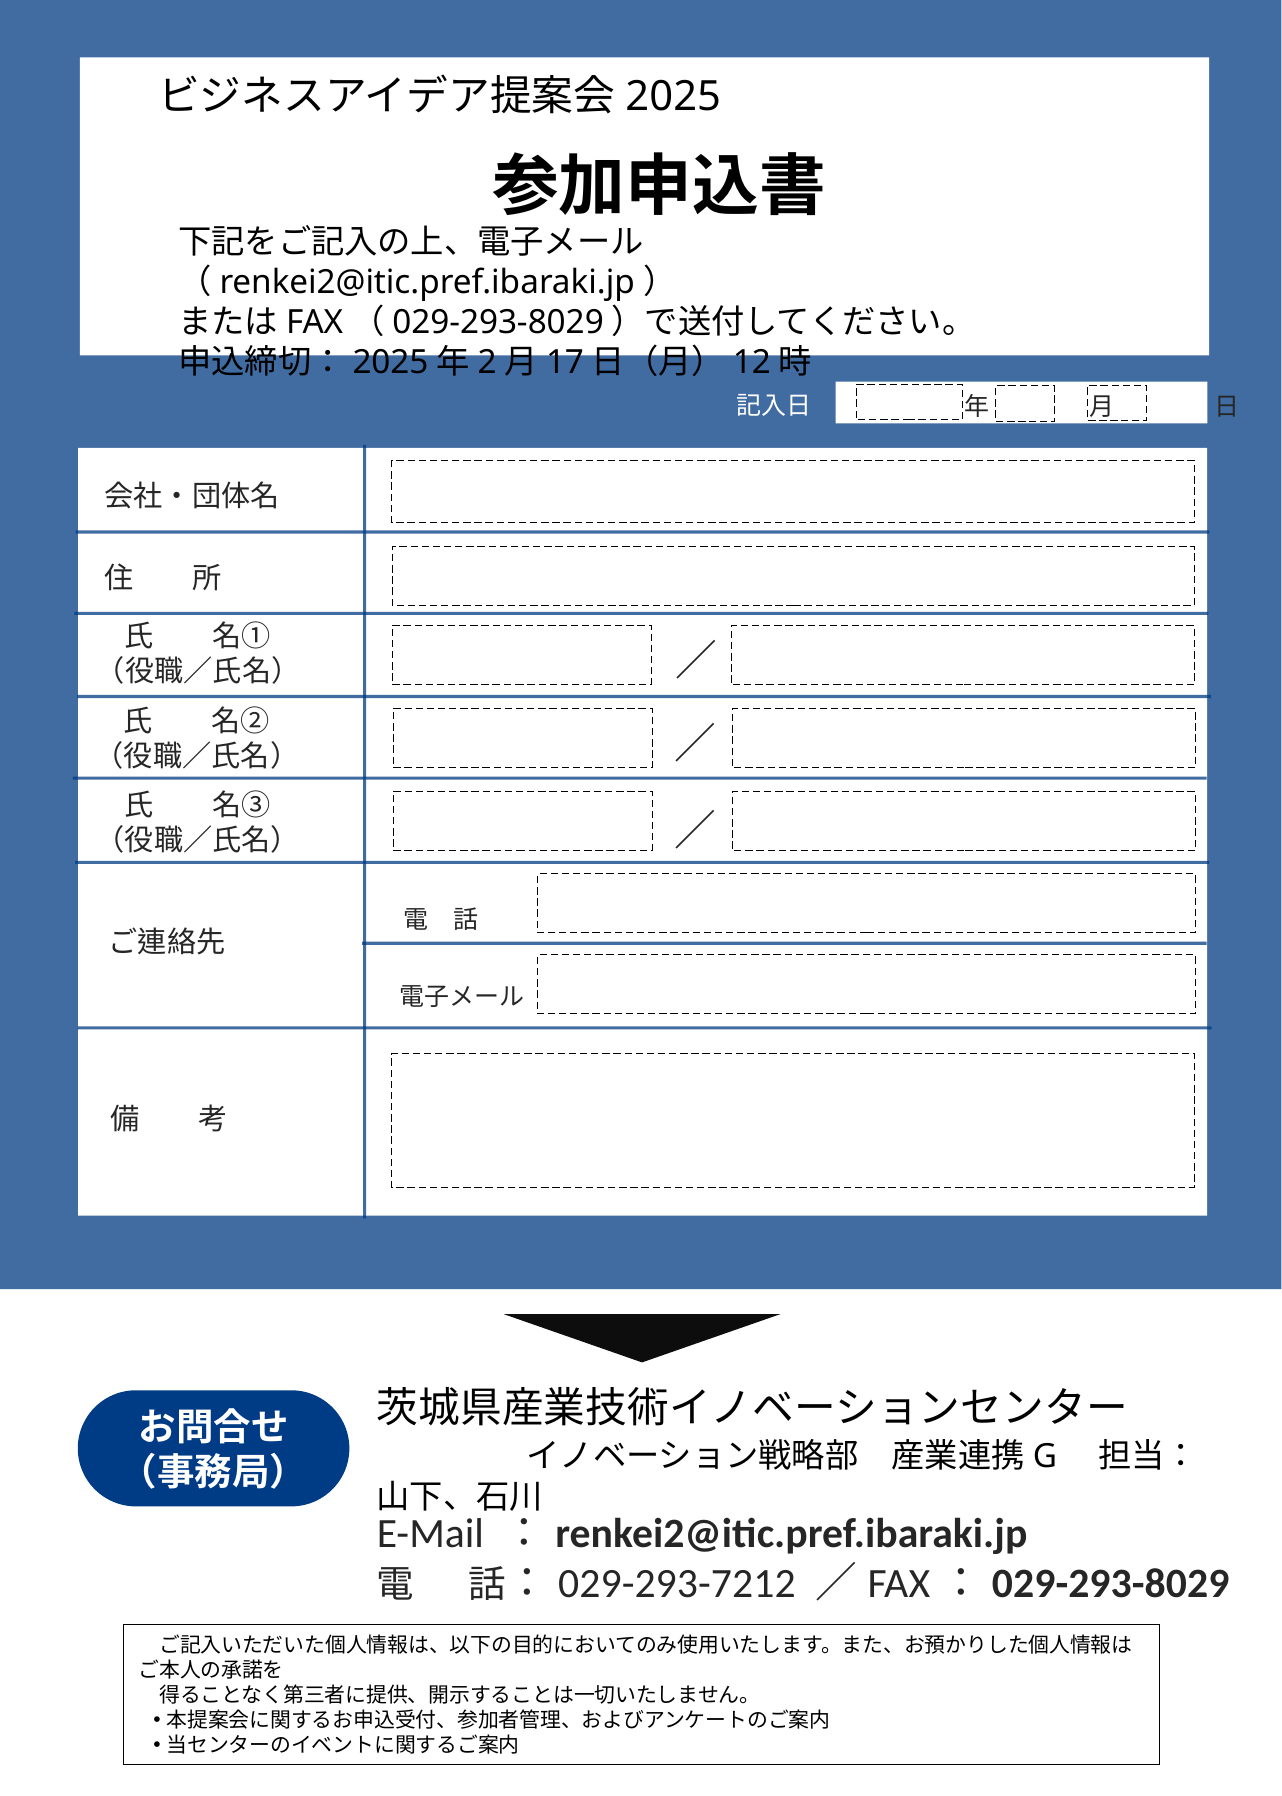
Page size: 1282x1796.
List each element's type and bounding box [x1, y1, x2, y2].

text_box [732, 791, 1196, 851]
text_box [856, 384, 963, 420]
text_box [391, 460, 1195, 523]
text_box [537, 873, 1196, 933]
text_box [393, 791, 653, 851]
text_box [995, 385, 1055, 422]
text_box [537, 954, 1196, 1014]
text_box [1087, 385, 1147, 421]
text_box [731, 625, 1195, 685]
text_box [392, 625, 652, 685]
text_box [732, 708, 1196, 768]
text_box [391, 1053, 1195, 1188]
text_box [392, 546, 1195, 606]
text_box [393, 708, 653, 768]
